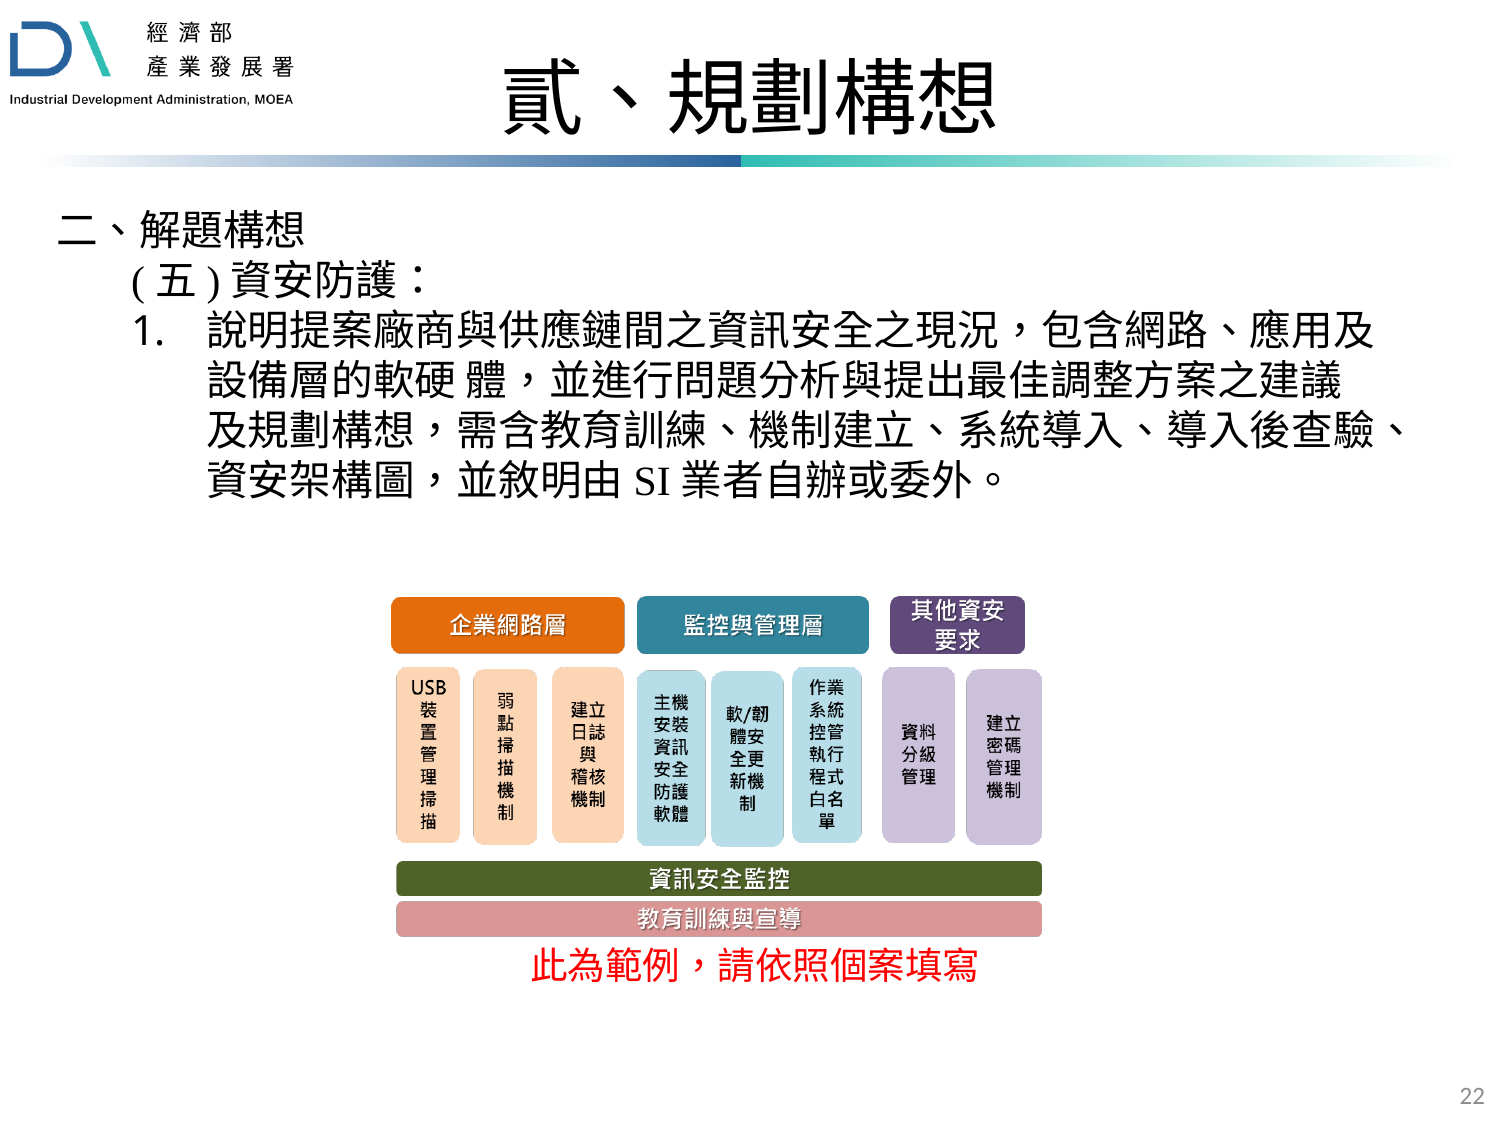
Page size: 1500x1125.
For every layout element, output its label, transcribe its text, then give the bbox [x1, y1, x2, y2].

text_box 二、解題構想 (五)資安防護： 說明提案廠商與供應鏈間之資訊安全之現況，包含網路、應用及設備層的軟硬 體，並進行問題分析與提出最佳調整方案之建議及規劃構想，需含教育訓練、機制建立、系統導入、導入後查驗、資安架構圖，並敘明由SI業者自辦或委外。 [41, 196, 1392, 1125]
title 貳、規劃構想 [75, 19, 1425, 171]
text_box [391, 585, 1042, 1000]
picture [0, 0, 307, 118]
slide_number 22 [1149, 1065, 1500, 1125]
